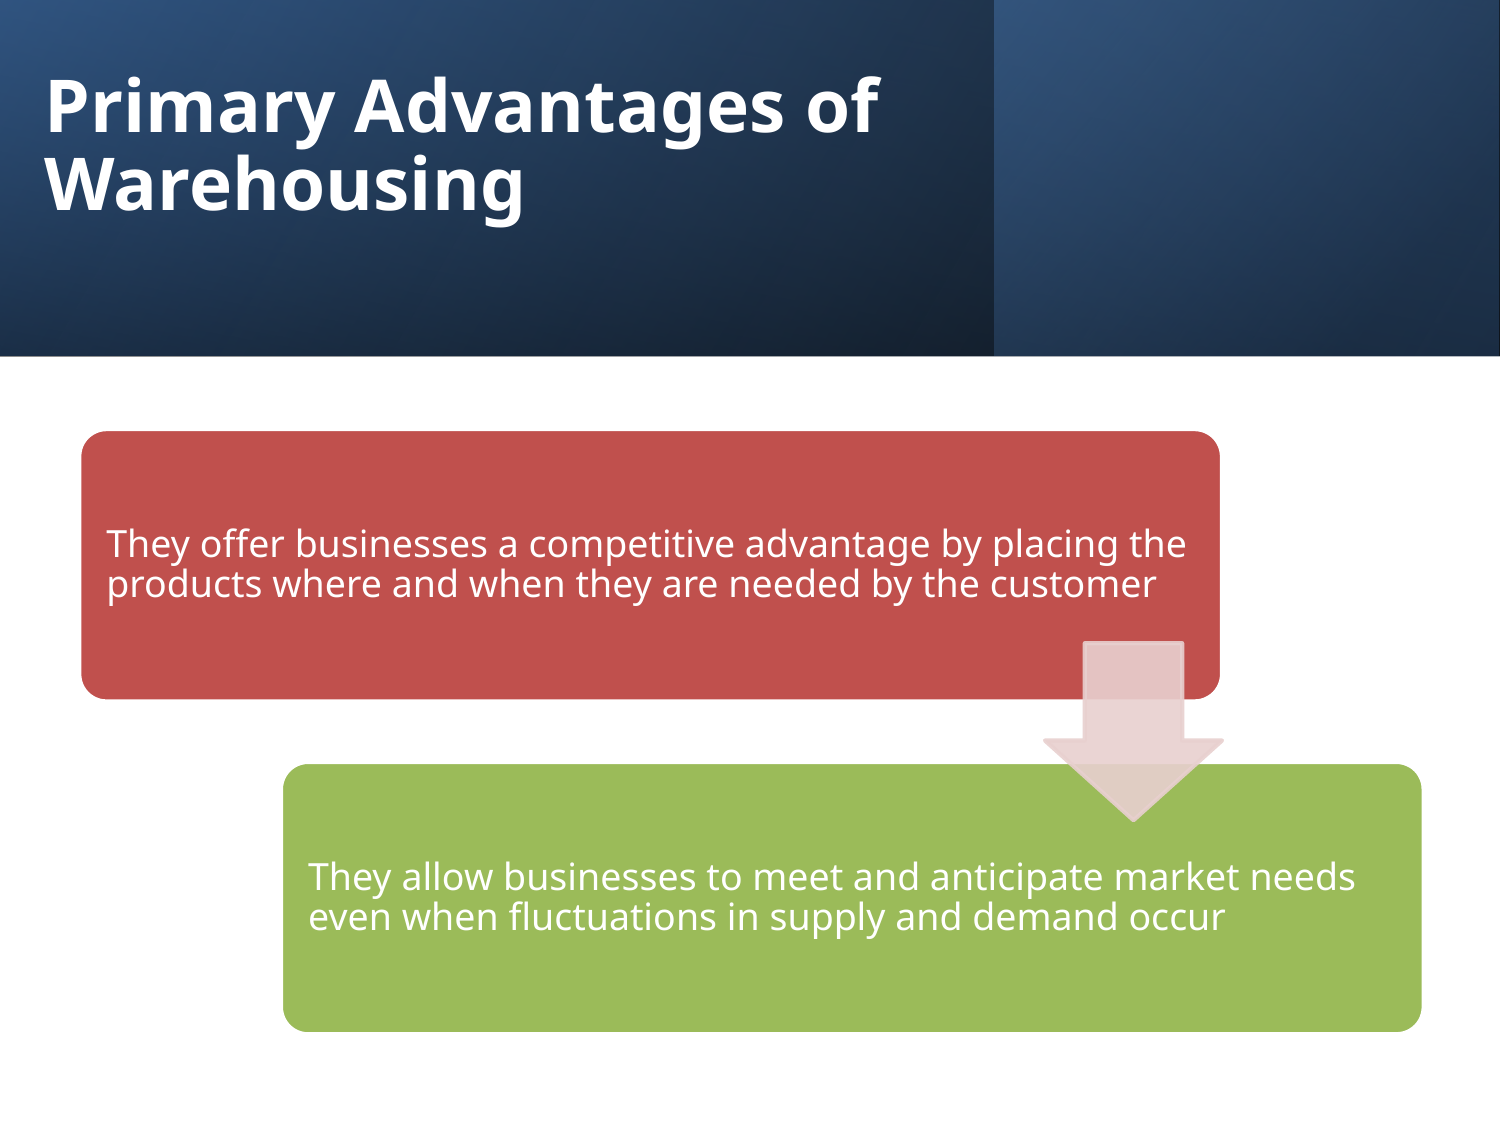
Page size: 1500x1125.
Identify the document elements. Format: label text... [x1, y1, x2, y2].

title Primary Advantages of Warehousing [29, 18, 1226, 278]
text_box [0, 358, 1500, 1125]
text_box [0, 0, 1500, 358]
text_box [78, 428, 1424, 1035]
